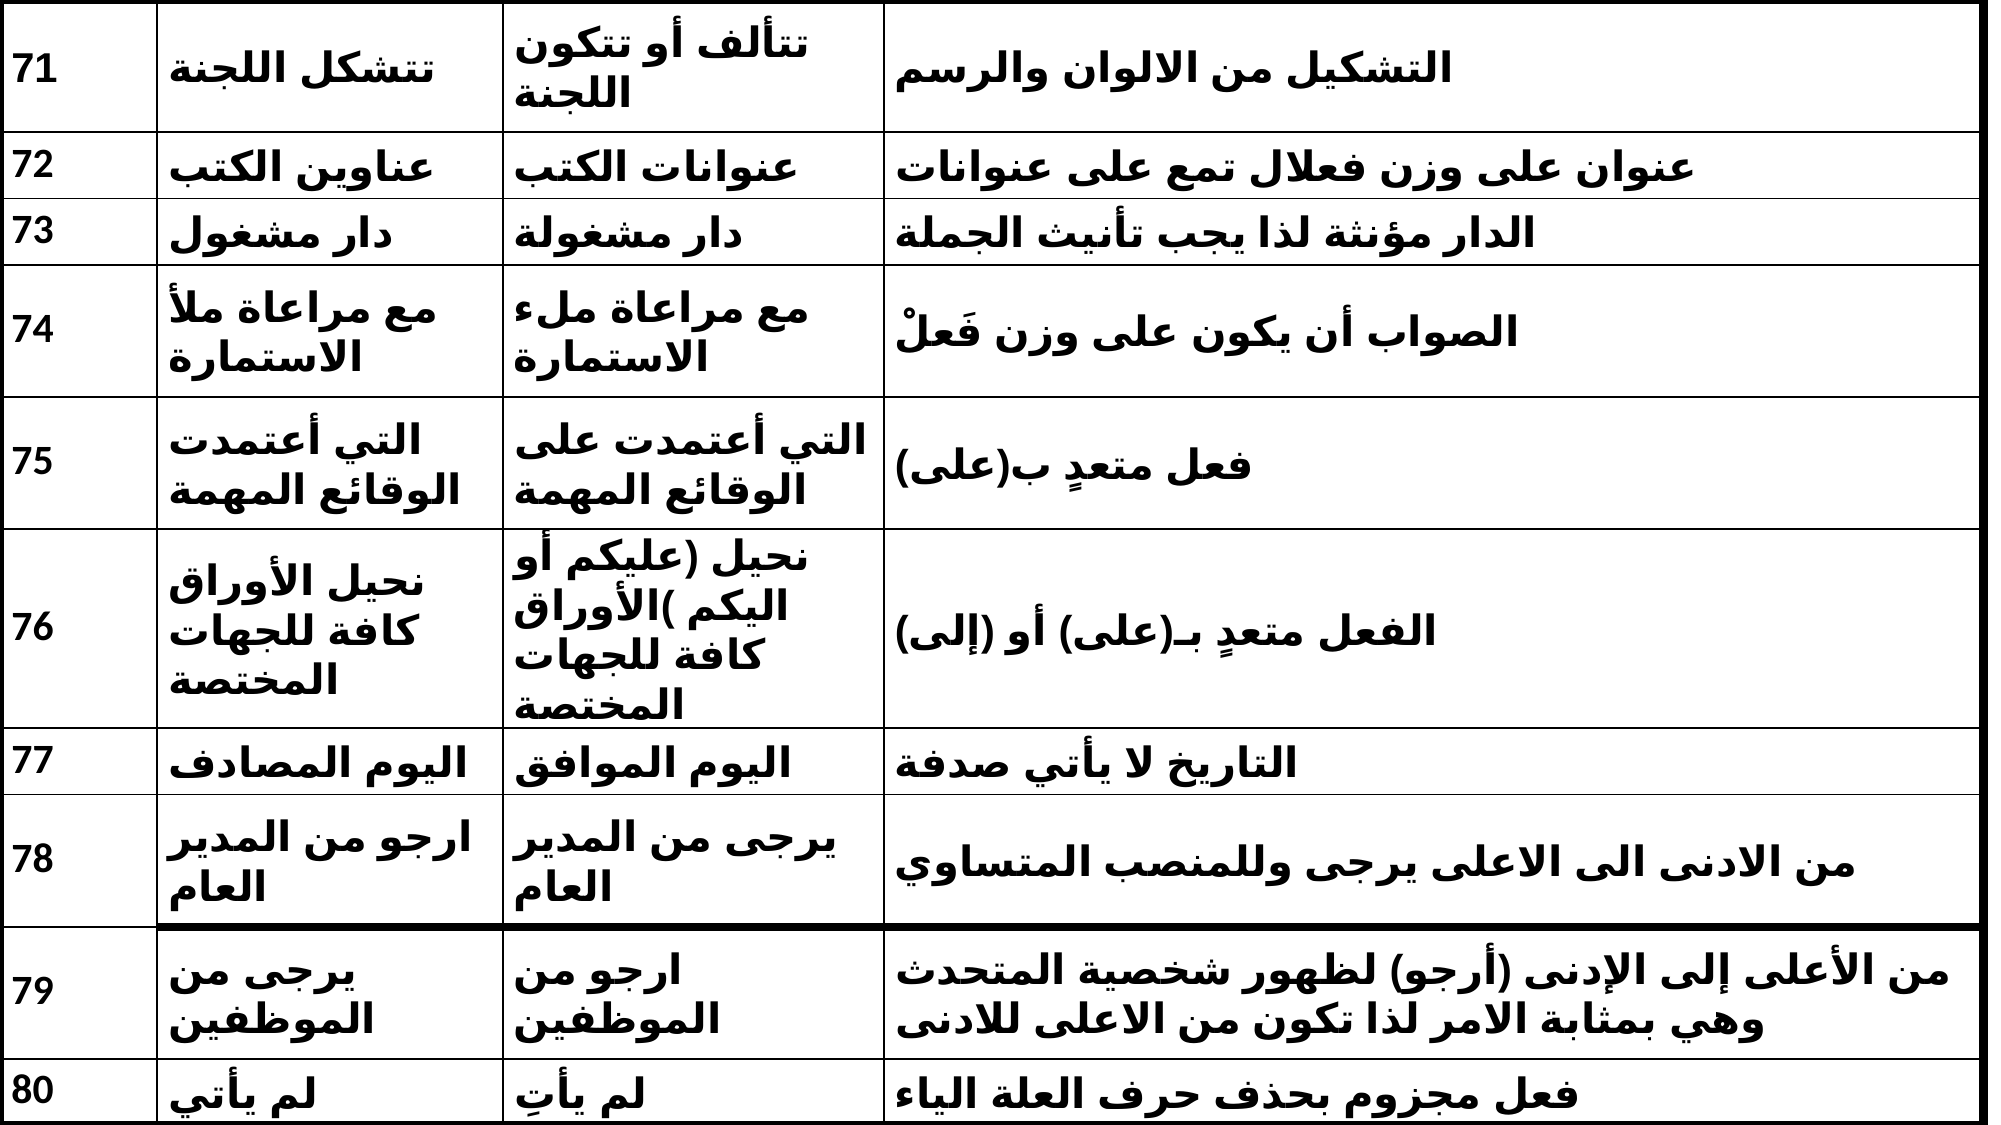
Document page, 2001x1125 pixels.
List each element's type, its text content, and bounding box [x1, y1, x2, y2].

table_cell ارجو من المدير العام [158, 795, 502, 923]
table_header تتألف أو تتكون اللجنة [504, 4, 883, 131]
table_cell عنوانات الكتب [504, 133, 883, 198]
table_cell ارجو من الموظفين [504, 931, 883, 1058]
table_cell 79 [4, 928, 156, 1058]
table_cell فعل متعدٍ ب(على) [885, 398, 1979, 528]
table_header تتشكل اللجنة [158, 4, 502, 131]
table_header 71 [4, 4, 156, 131]
table_cell اليوم الموافق [504, 729, 883, 794]
table_cell التي أعتمدت على الوقائع المهمة [504, 398, 883, 528]
table_cell نحيل الأوراق كافة للجهات المختصة [158, 530, 502, 727]
table_cell من الأعلى إلى الإدنى (أرجو) لظهور شخصية المتحدث وهي بمثابة الامر لذا تكون من الاعلى للادنى [885, 931, 1979, 1058]
table_cell نحيل (عليكم أو اليكم )الأوراق كافة للجهات المختصة [504, 530, 883, 727]
table_cell 76 [4, 530, 156, 727]
table_cell اليوم المصادف [158, 729, 502, 794]
table_cell 73 [4, 199, 156, 264]
table_cell دار مشغول [158, 199, 502, 264]
table_cell فعل مجزوم بحذف حرف العلة الياء [885, 1060, 1979, 1121]
table_cell عناوين الكتب [158, 133, 502, 198]
table_cell يرجى من المدير العام [504, 795, 883, 923]
table_cell 75 [4, 398, 156, 528]
table_header التشكيل من الالوان والرسم [885, 4, 1979, 131]
table_cell 80 [4, 1060, 156, 1121]
table_cell الدار مؤنثة لذا يجب تأنيث الجملة [885, 199, 1979, 264]
table_cell من الادنى الى الاعلى يرجى وللمنصب المتساوي [885, 795, 1979, 923]
table_cell 72 [4, 133, 156, 198]
table_cell الصواب أن يكون على وزن فَعلْ [885, 266, 1979, 396]
table_cell لم يأتِ [504, 1060, 883, 1121]
table_cell التاريخ لا يأتي صدفة [885, 729, 1979, 794]
table_cell 77 [4, 729, 156, 794]
table_cell عنوان على وزن فعلال تمع على عنوانات [885, 133, 1979, 198]
table_cell الفعل متعدٍ بـ(على) أو (إلى) [885, 530, 1979, 727]
table_cell التي أعتمدت الوقائع المهمة [158, 398, 502, 528]
table_cell مع مراعاة ملأ الاستمارة [158, 266, 502, 396]
table_cell 74 [4, 266, 156, 396]
table_cell 78 [4, 795, 156, 926]
table_cell لم يأتي [158, 1060, 502, 1121]
table_cell يرجى من الموظفين [158, 931, 502, 1058]
table_cell مع مراعاة ملء الاستمارة [504, 266, 883, 396]
table_cell دار مشغولة [504, 199, 883, 264]
